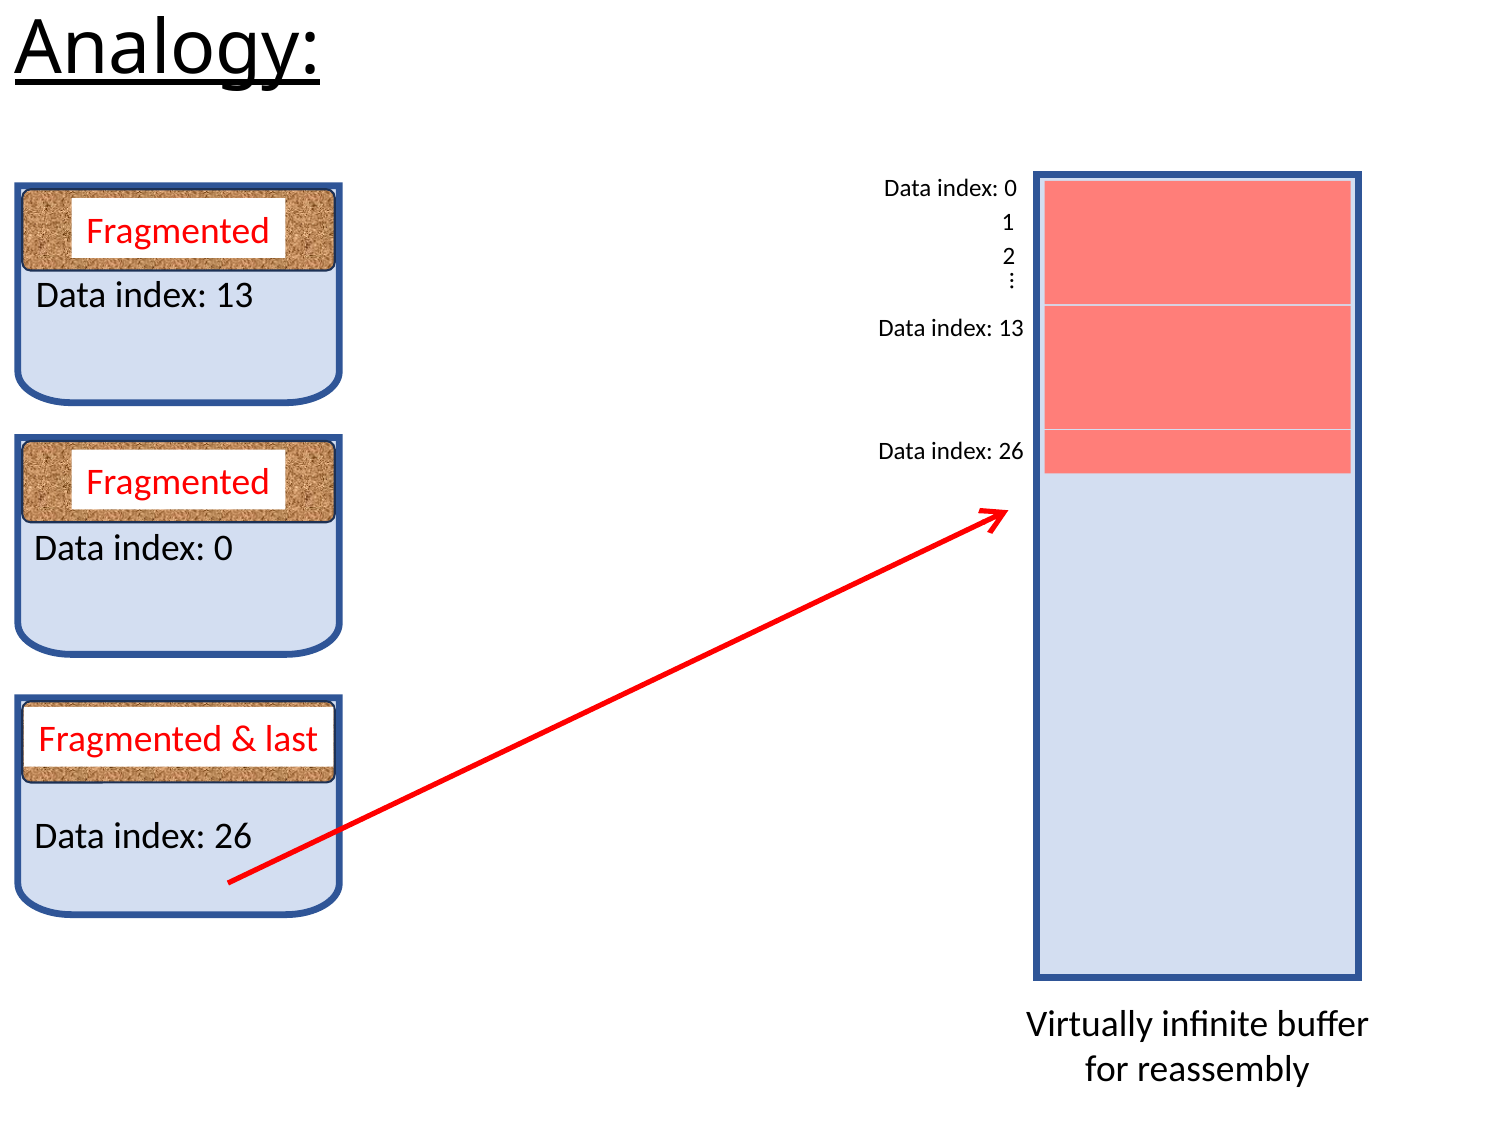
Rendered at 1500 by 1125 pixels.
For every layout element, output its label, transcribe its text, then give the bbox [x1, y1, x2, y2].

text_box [227, 510, 1009, 884]
text_box Data index: 13 [21, 262, 269, 323]
text_box Data index: 13 [863, 304, 1036, 349]
text_box … [998, 258, 1043, 305]
text_box [16, 184, 341, 404]
text_box Analogy: [0, 1, 1359, 108]
text_box [1043, 305, 1352, 430]
text_box [21, 439, 336, 515]
text_box [16, 436, 341, 656]
text_box Fragmented [71, 449, 286, 510]
text_box Virtually infinite buffer for reassembly [1011, 991, 1385, 1097]
text_box Data index: 26 [19, 803, 227, 864]
text_box [1036, 173, 1360, 979]
text_box Data index: 0 [869, 164, 1033, 210]
text_box Fragmented & last [23, 706, 227, 767]
text_box [1044, 430, 1352, 474]
text_box [21, 700, 227, 784]
text_box [16, 696, 341, 916]
text_box 1 [986, 198, 1030, 243]
text_box 2 [987, 232, 1031, 277]
text_box Fragmented [71, 198, 286, 258]
text_box Data index: 0 [19, 515, 227, 576]
text_box [21, 188, 336, 272]
text_box Data index: 26 [863, 426, 1040, 472]
text_box [1044, 180, 1352, 305]
